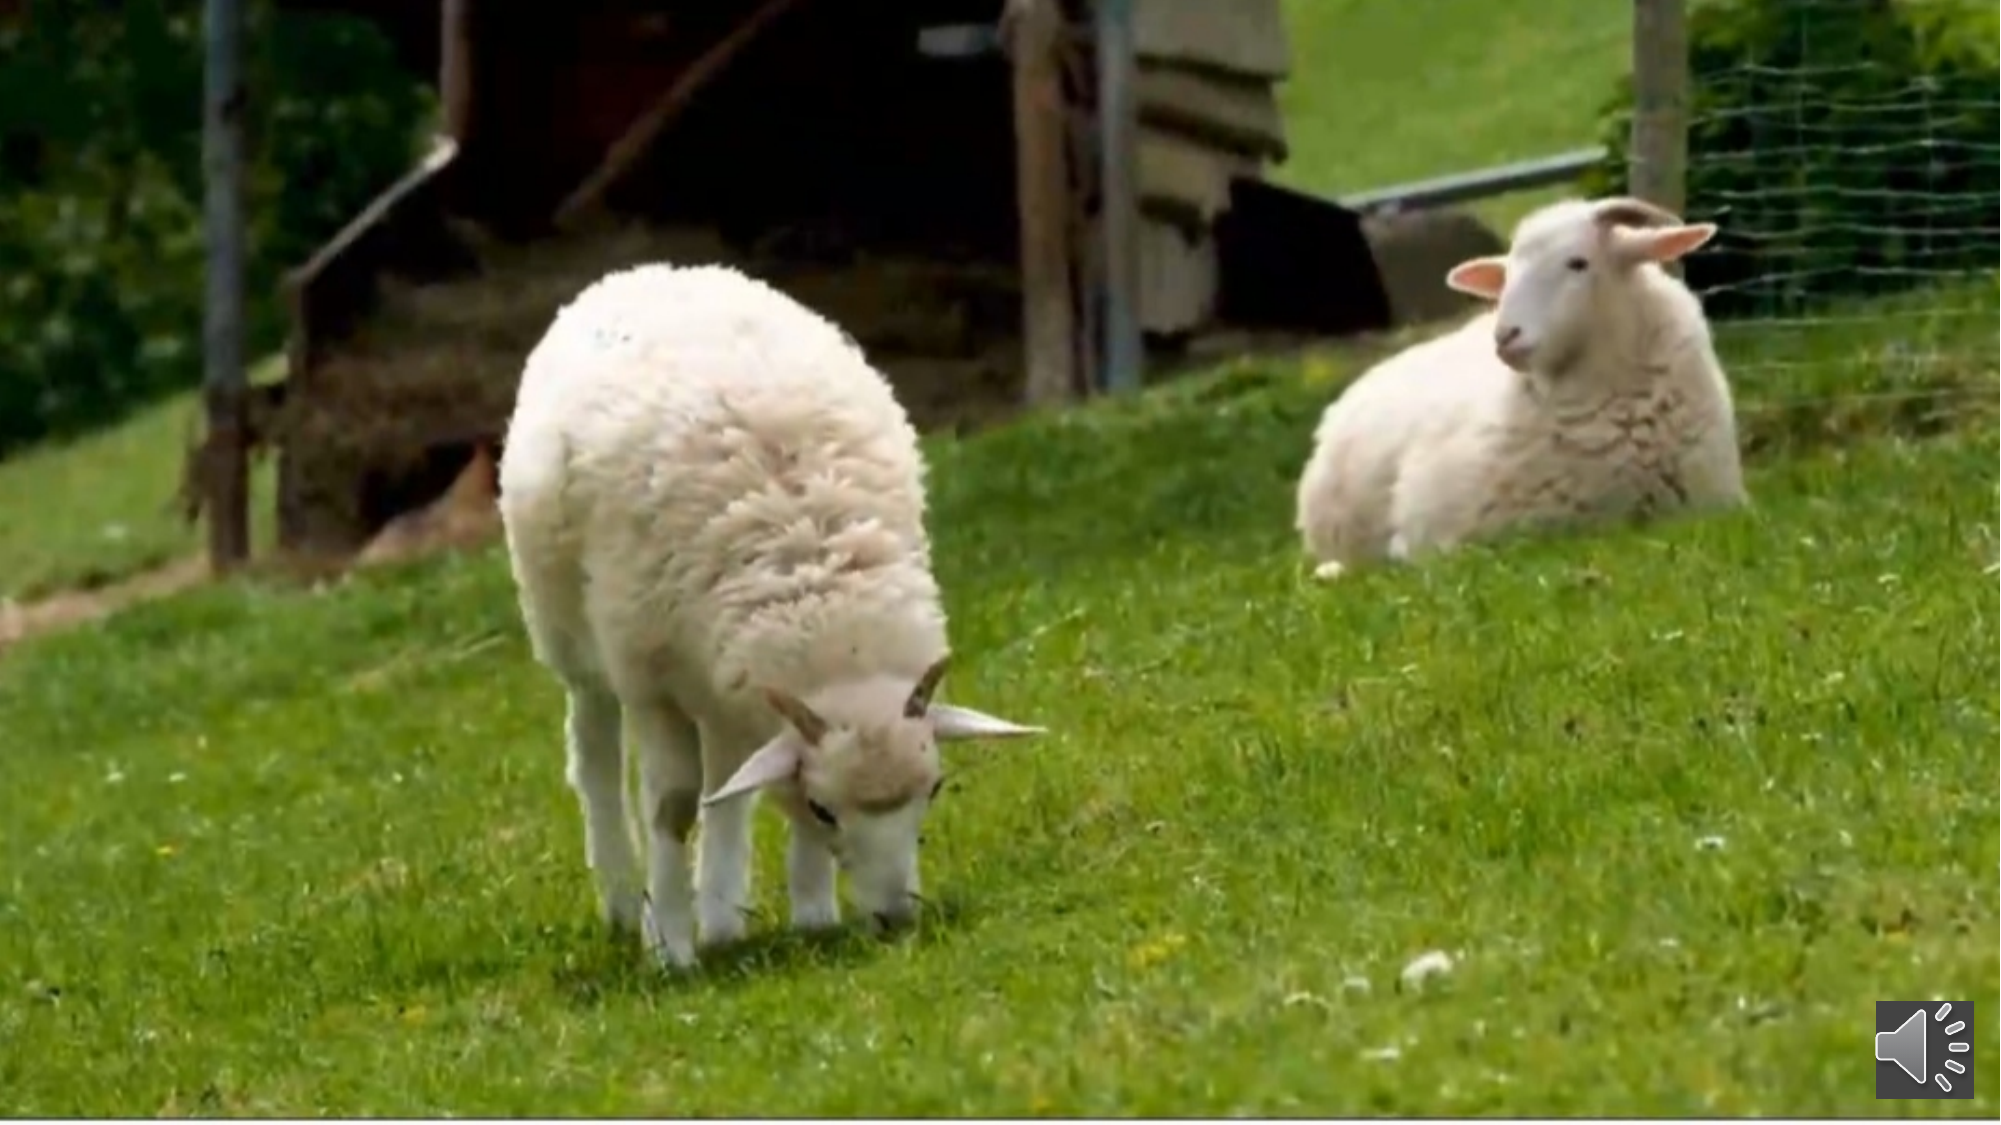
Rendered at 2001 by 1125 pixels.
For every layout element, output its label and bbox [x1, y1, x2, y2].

list [0, 0, 2000, 1125]
picture [1874, 999, 1975, 1100]
